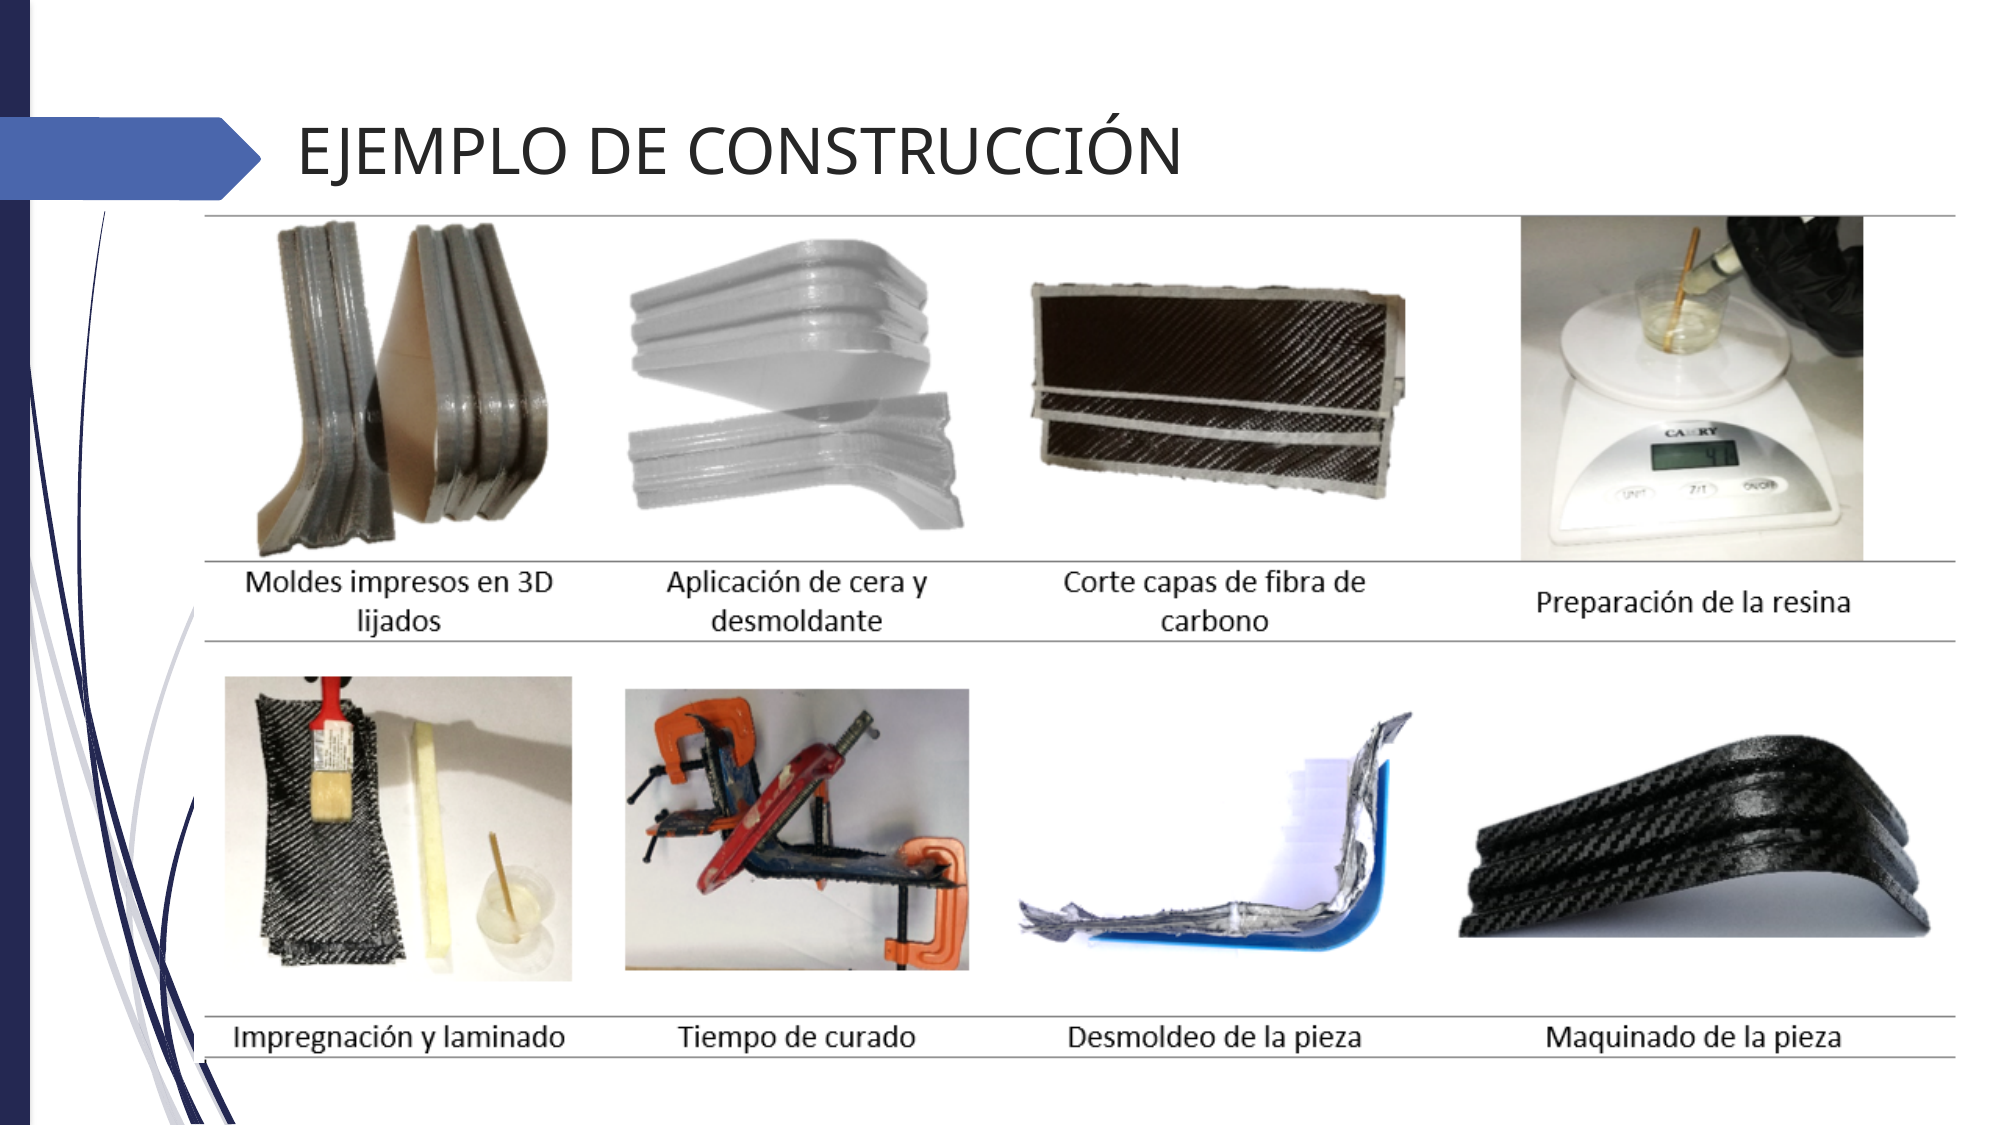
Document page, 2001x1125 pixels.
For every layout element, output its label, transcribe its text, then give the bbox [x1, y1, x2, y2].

title EJEMPLO DE CONSTRUCCIÓN [281, 102, 1744, 205]
picture [193, 206, 1973, 1063]
